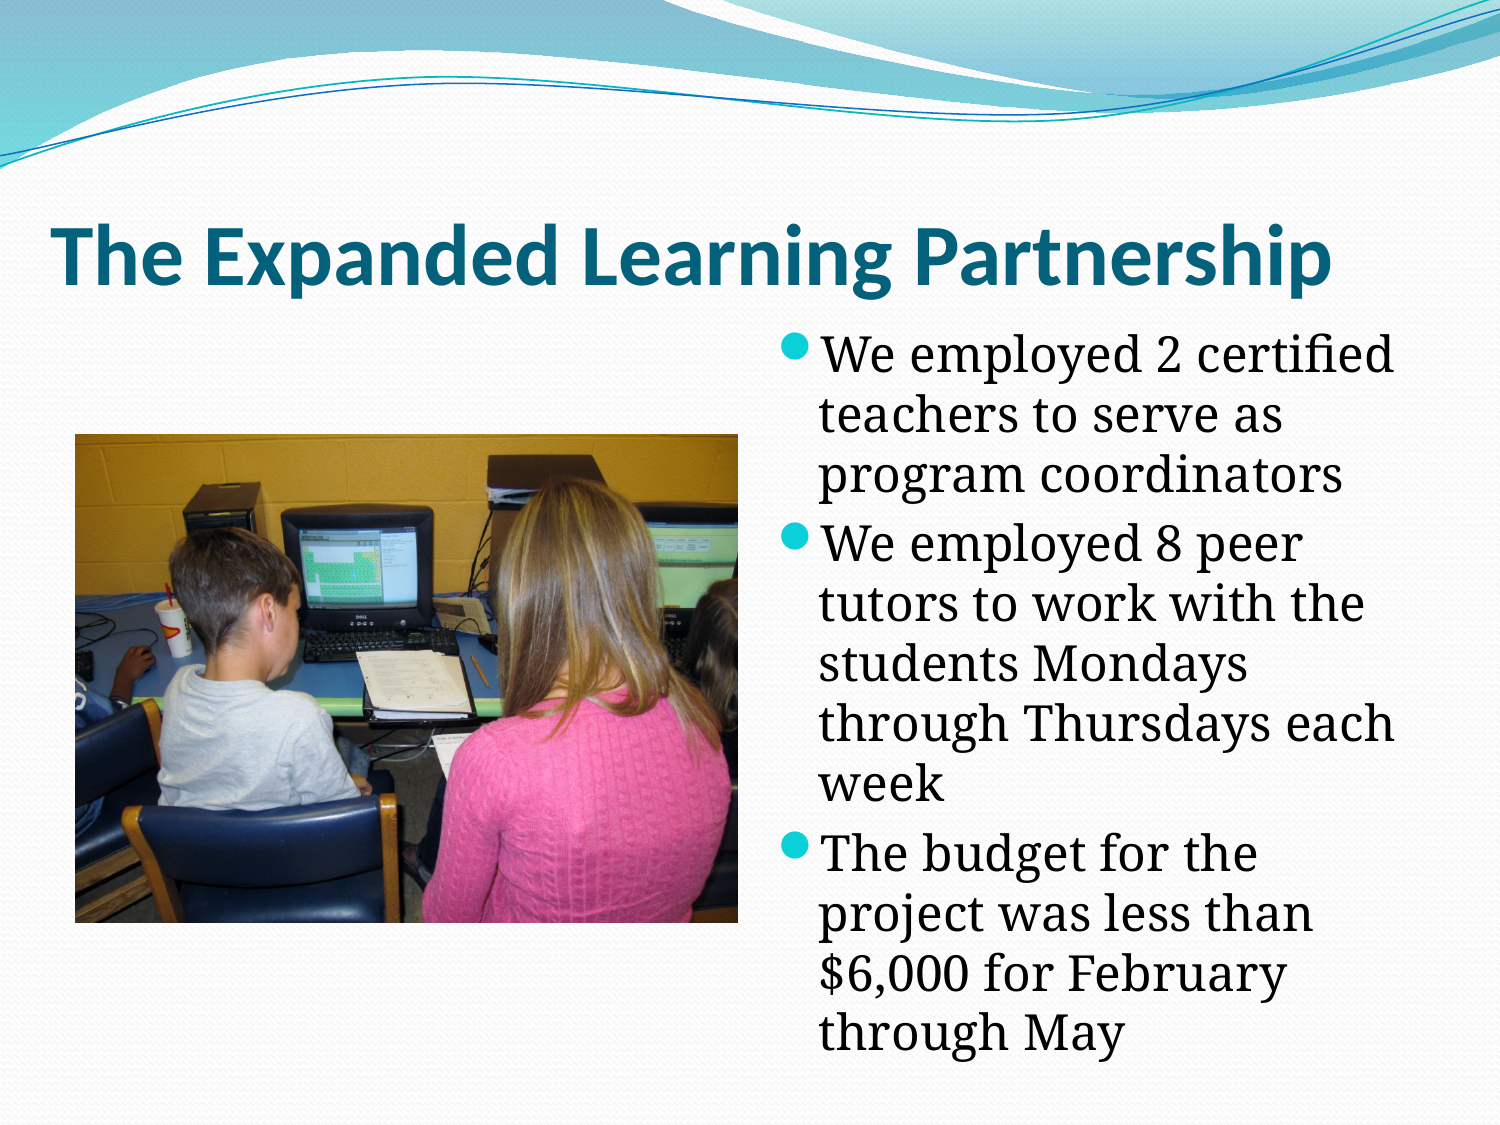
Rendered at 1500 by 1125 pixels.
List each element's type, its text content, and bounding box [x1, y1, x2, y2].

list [74, 434, 738, 923]
title The Expanded Learning Partnership [50, 115, 1450, 303]
list We employed 2 certified teachers to serve as program coordinators We employed 8 peer tutors to work with the students Mondays through Thursdays each week The budget for the project was less than $6,000 for February through May [762, 314, 1425, 1075]
